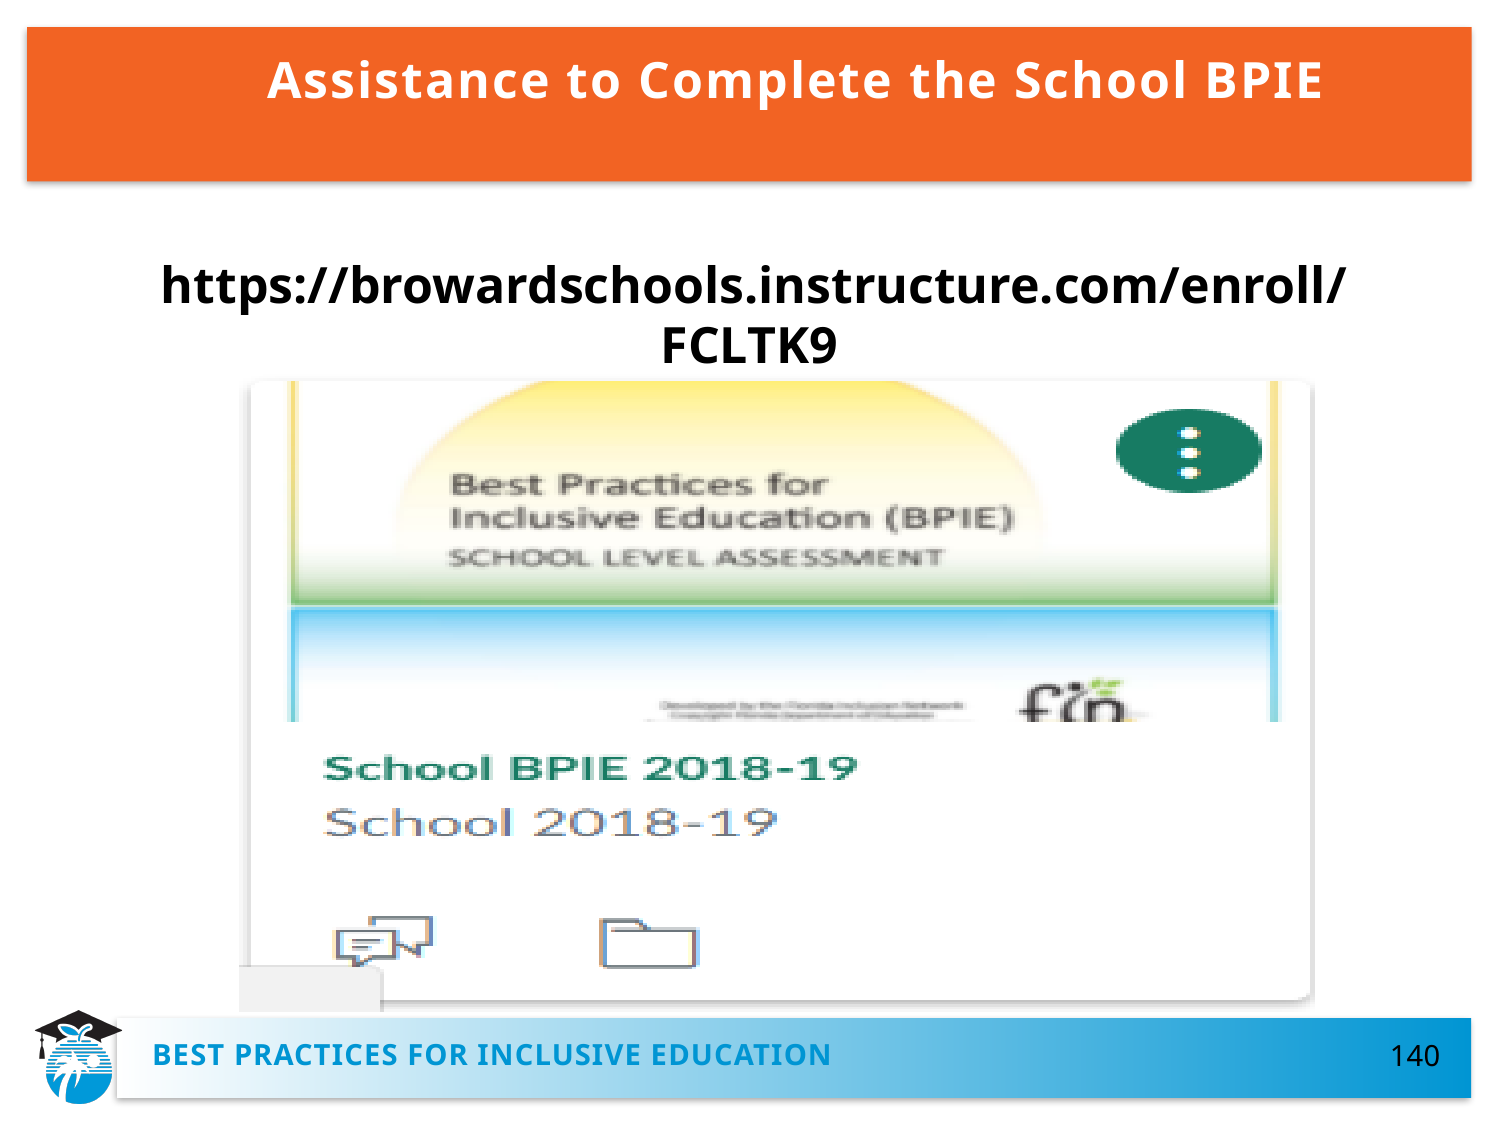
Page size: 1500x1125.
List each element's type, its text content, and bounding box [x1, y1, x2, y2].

title Assistance to Complete the School BPIE [267, 27, 1472, 184]
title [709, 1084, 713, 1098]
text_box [535, 1019, 614, 1023]
list Best Practices for Inclusive Education [152, 1024, 939, 1084]
table_cell [947, 1023, 952, 1098]
slide_number 140 [1104, 1029, 1455, 1090]
picture [25, 203, 1471, 1012]
table_cell [789, 1084, 793, 1098]
table_cell [868, 1084, 872, 1098]
slide_number 139 [1244, 1019, 1307, 1023]
